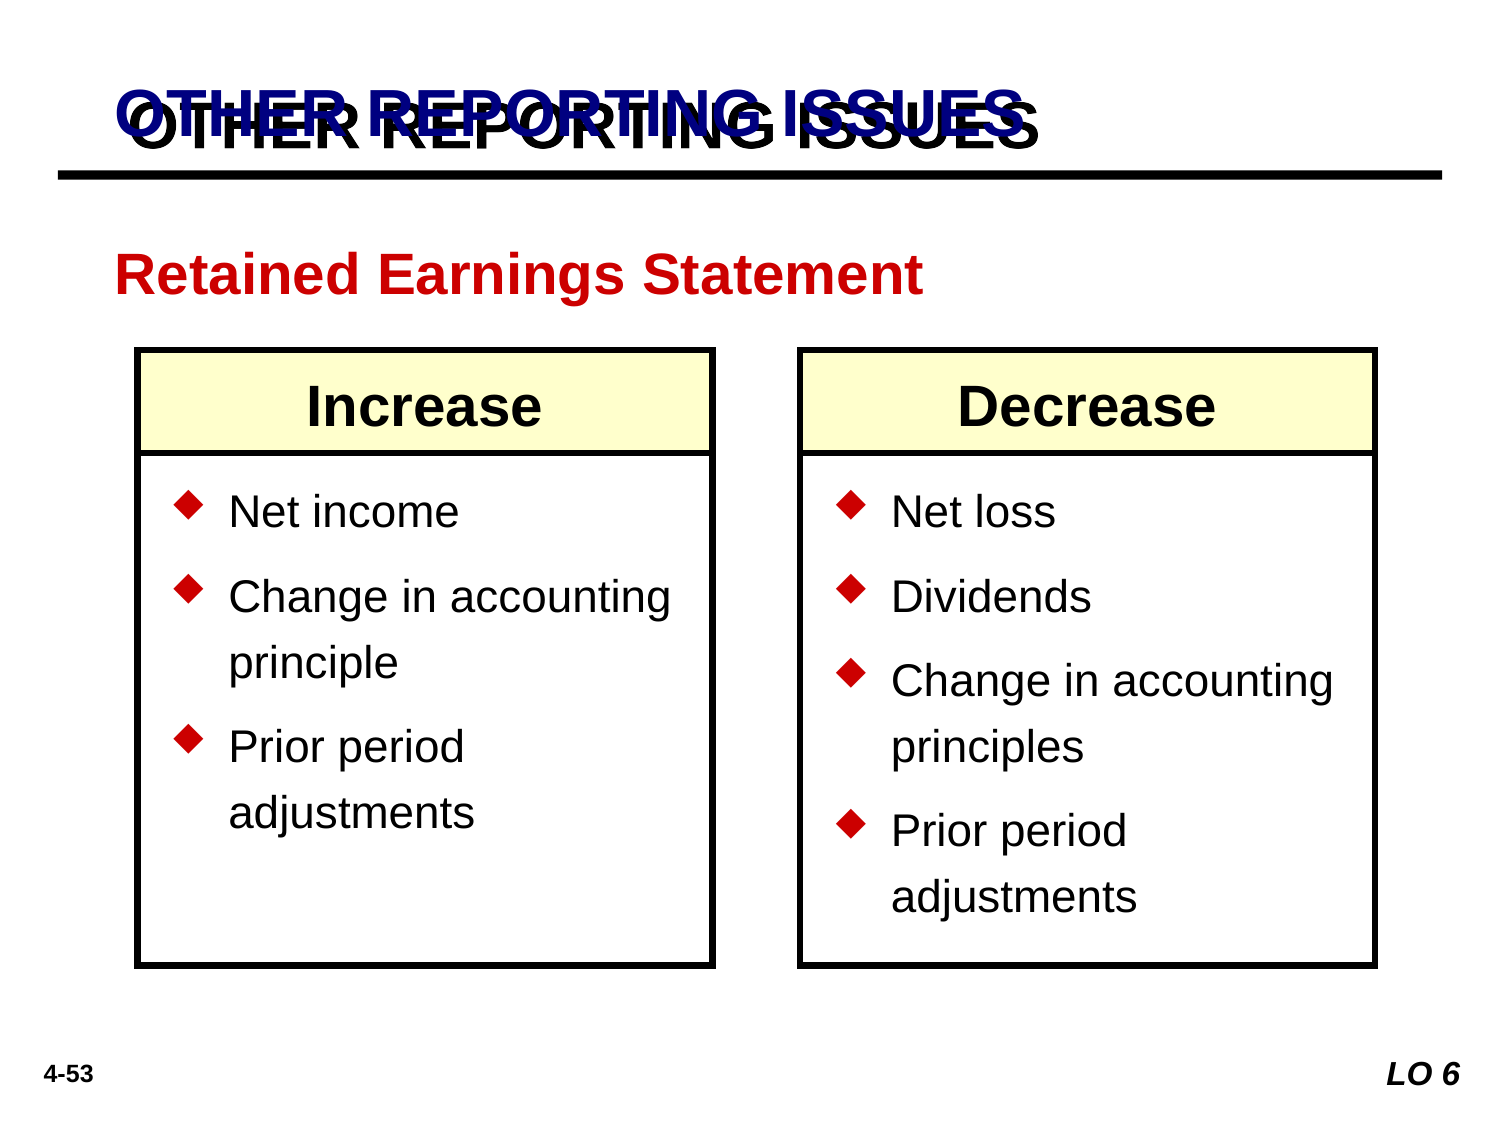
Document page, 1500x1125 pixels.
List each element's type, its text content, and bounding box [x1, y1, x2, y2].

text_box Net loss Dividends Change in accounting principles Prior period adjustments [800, 453, 1375, 966]
text_box Decrease [800, 349, 1375, 453]
text_box LO 6 [1350, 1044, 1475, 1100]
text_box Net income Change in accounting principle Prior period adjustments [137, 453, 713, 966]
text_box Retained Earnings Statement [99, 224, 1025, 314]
title OTHER REPORTING ISSUES [99, 61, 1451, 155]
text_box Increase [137, 349, 713, 453]
